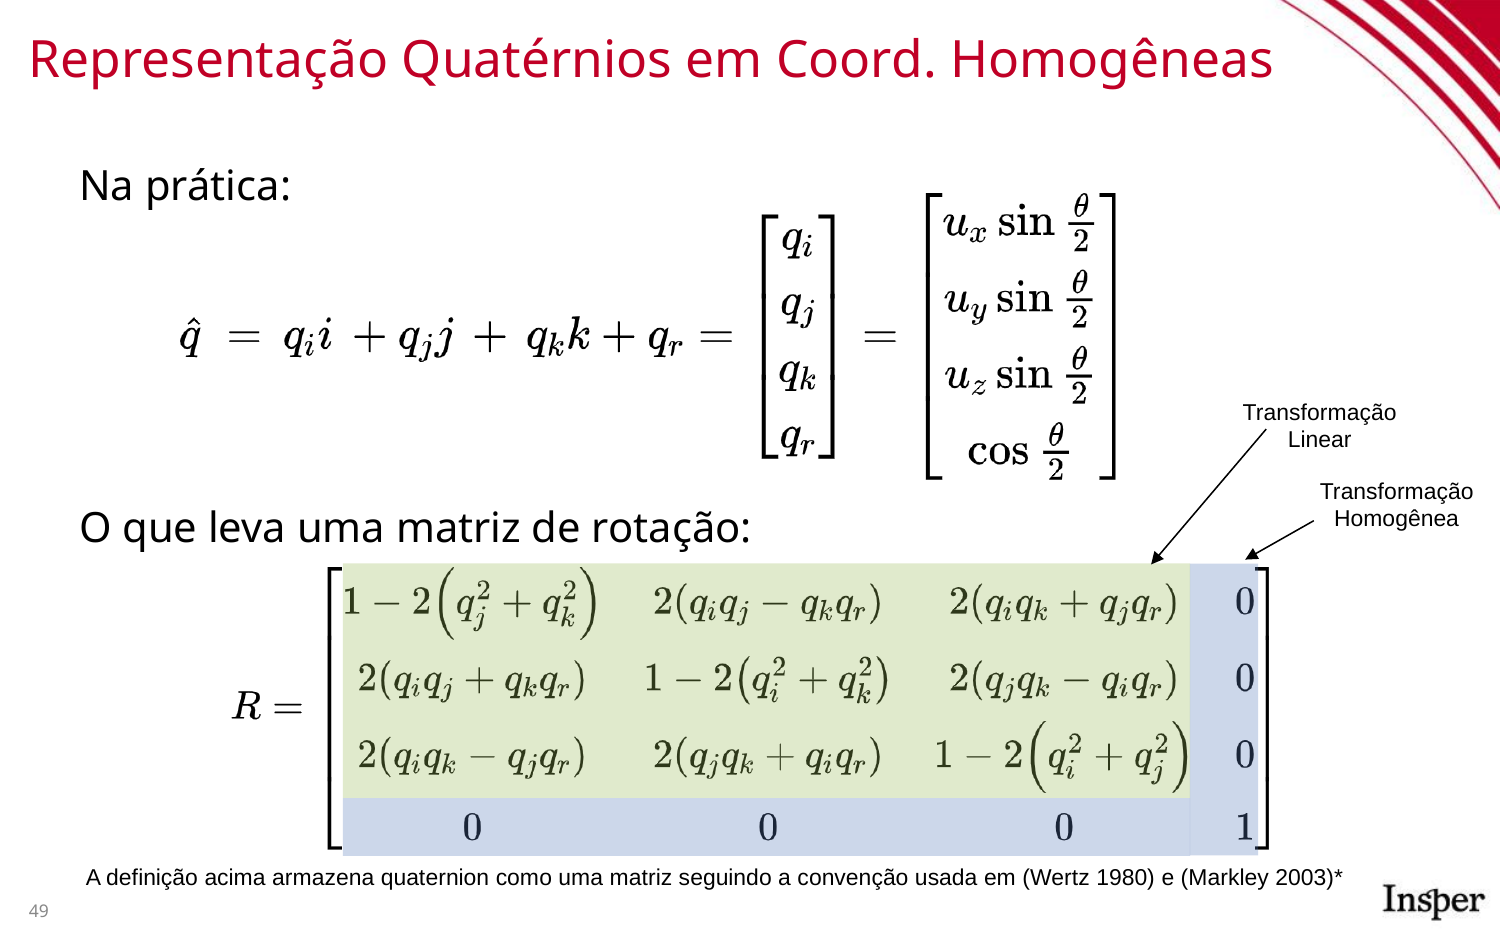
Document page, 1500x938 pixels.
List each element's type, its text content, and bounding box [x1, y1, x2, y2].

text_box Transformação Homogênea [1304, 469, 1490, 539]
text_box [1150, 428, 1267, 565]
picture [180, 193, 1117, 480]
text_box A definição acima armazena quaternion como uma matriz seguindo a convenção usada em (Wertz 1980) e (Markley 2003)* [70, 848, 1366, 905]
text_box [1244, 520, 1314, 560]
slide_number 49 [0, 887, 78, 938]
list Na prática: O que leva uma matriz de rotação: [64, 151, 1447, 648]
title Representação Quatérnios em Coord. Homogêneas [13, 18, 1397, 104]
picture [231, 0, 1500, 938]
text_box [341, 561, 1145, 565]
text_box Transformação Linear [1227, 389, 1413, 460]
